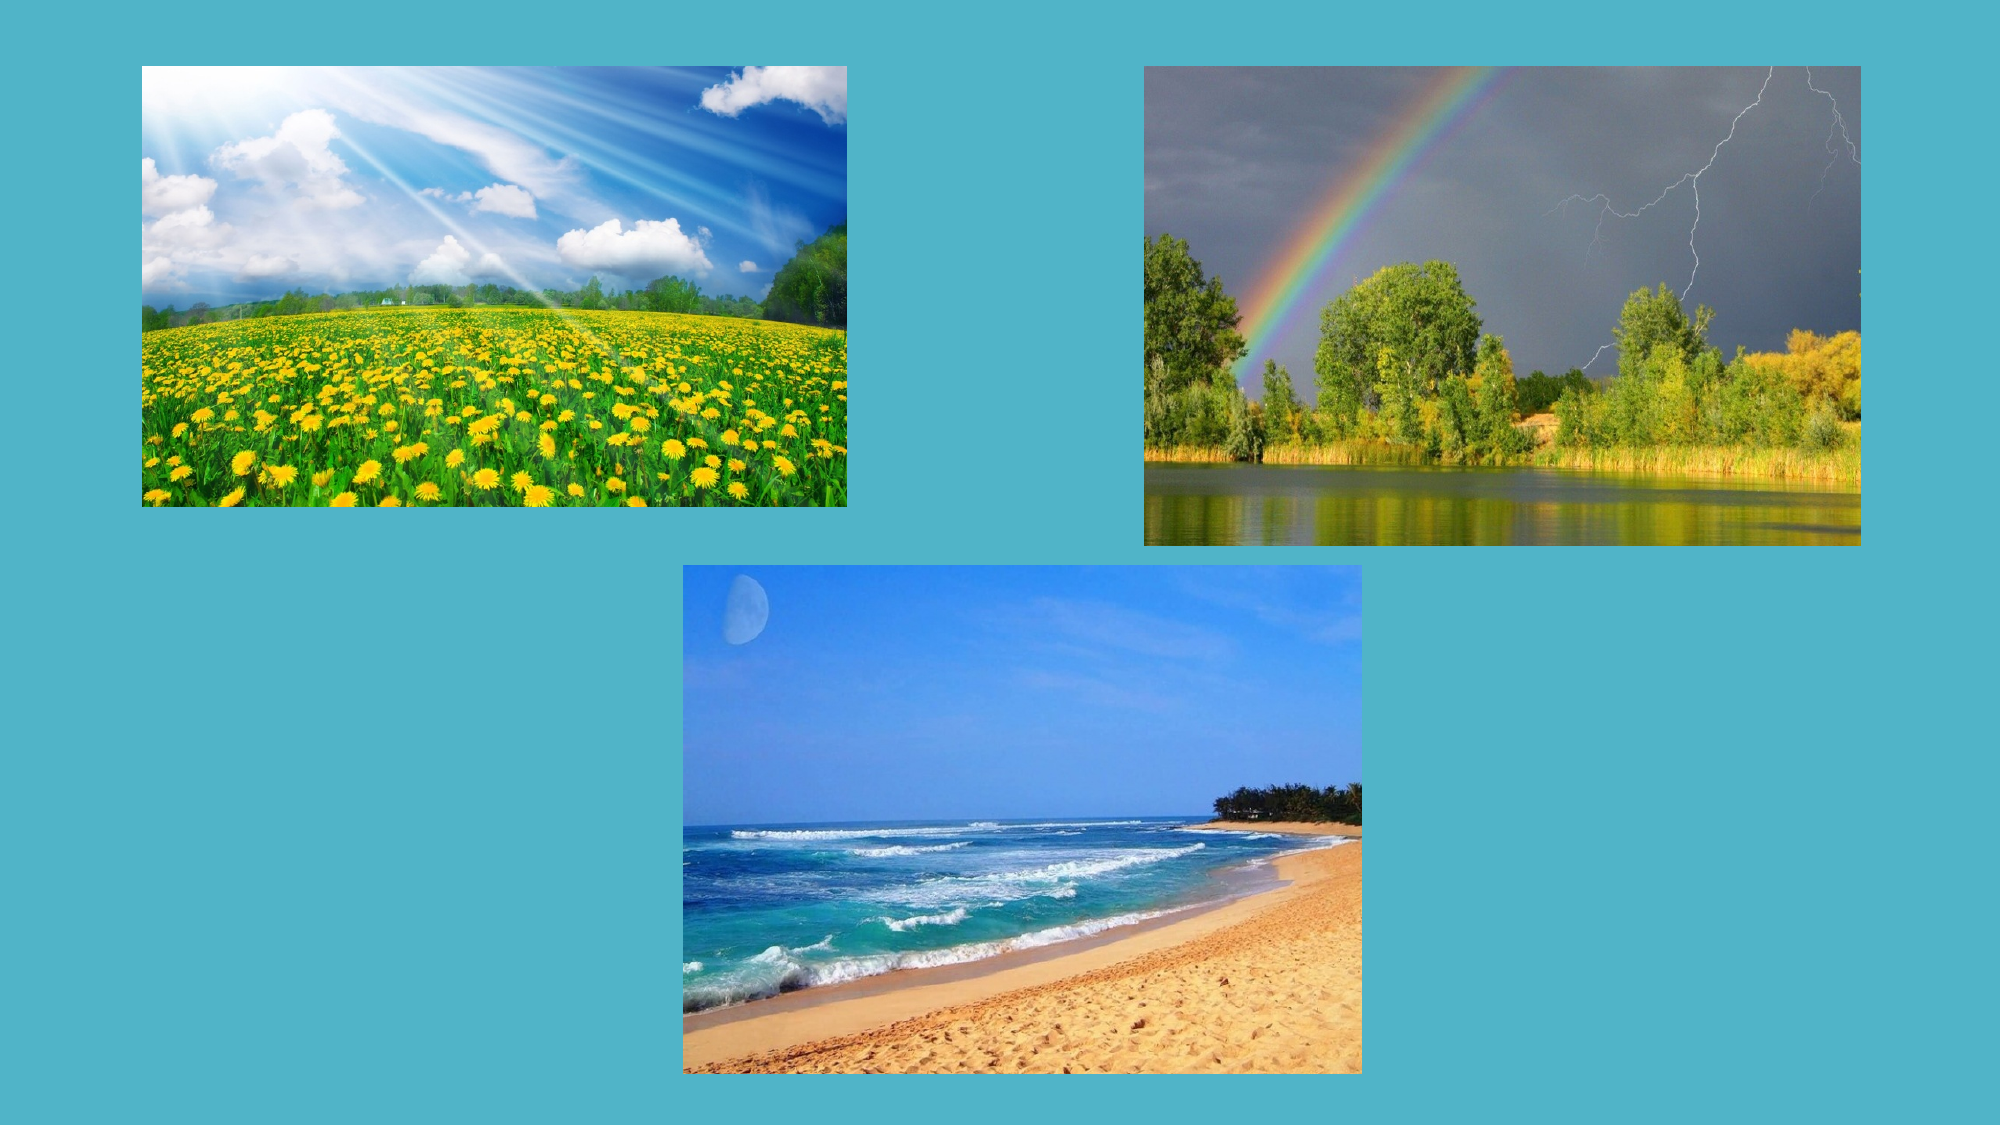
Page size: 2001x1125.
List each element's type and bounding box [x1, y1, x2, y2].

picture [142, 66, 847, 507]
picture [1143, 66, 1861, 546]
picture [682, 565, 1362, 1075]
